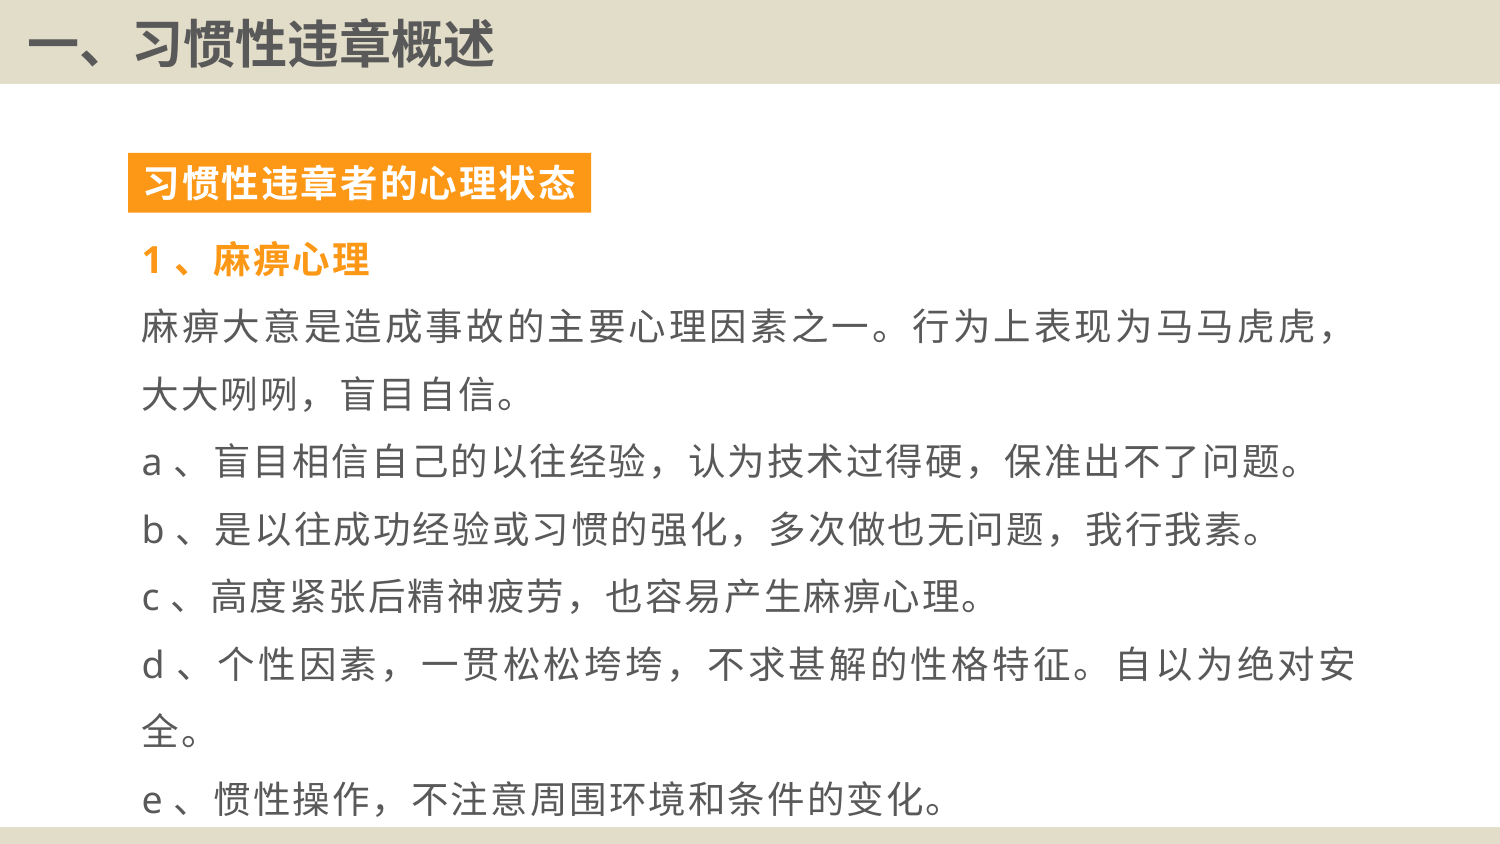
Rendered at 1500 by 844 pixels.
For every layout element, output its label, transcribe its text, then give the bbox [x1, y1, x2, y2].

title 一、习惯性违章概述 [12, 8, 656, 78]
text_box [126, 152, 1373, 766]
